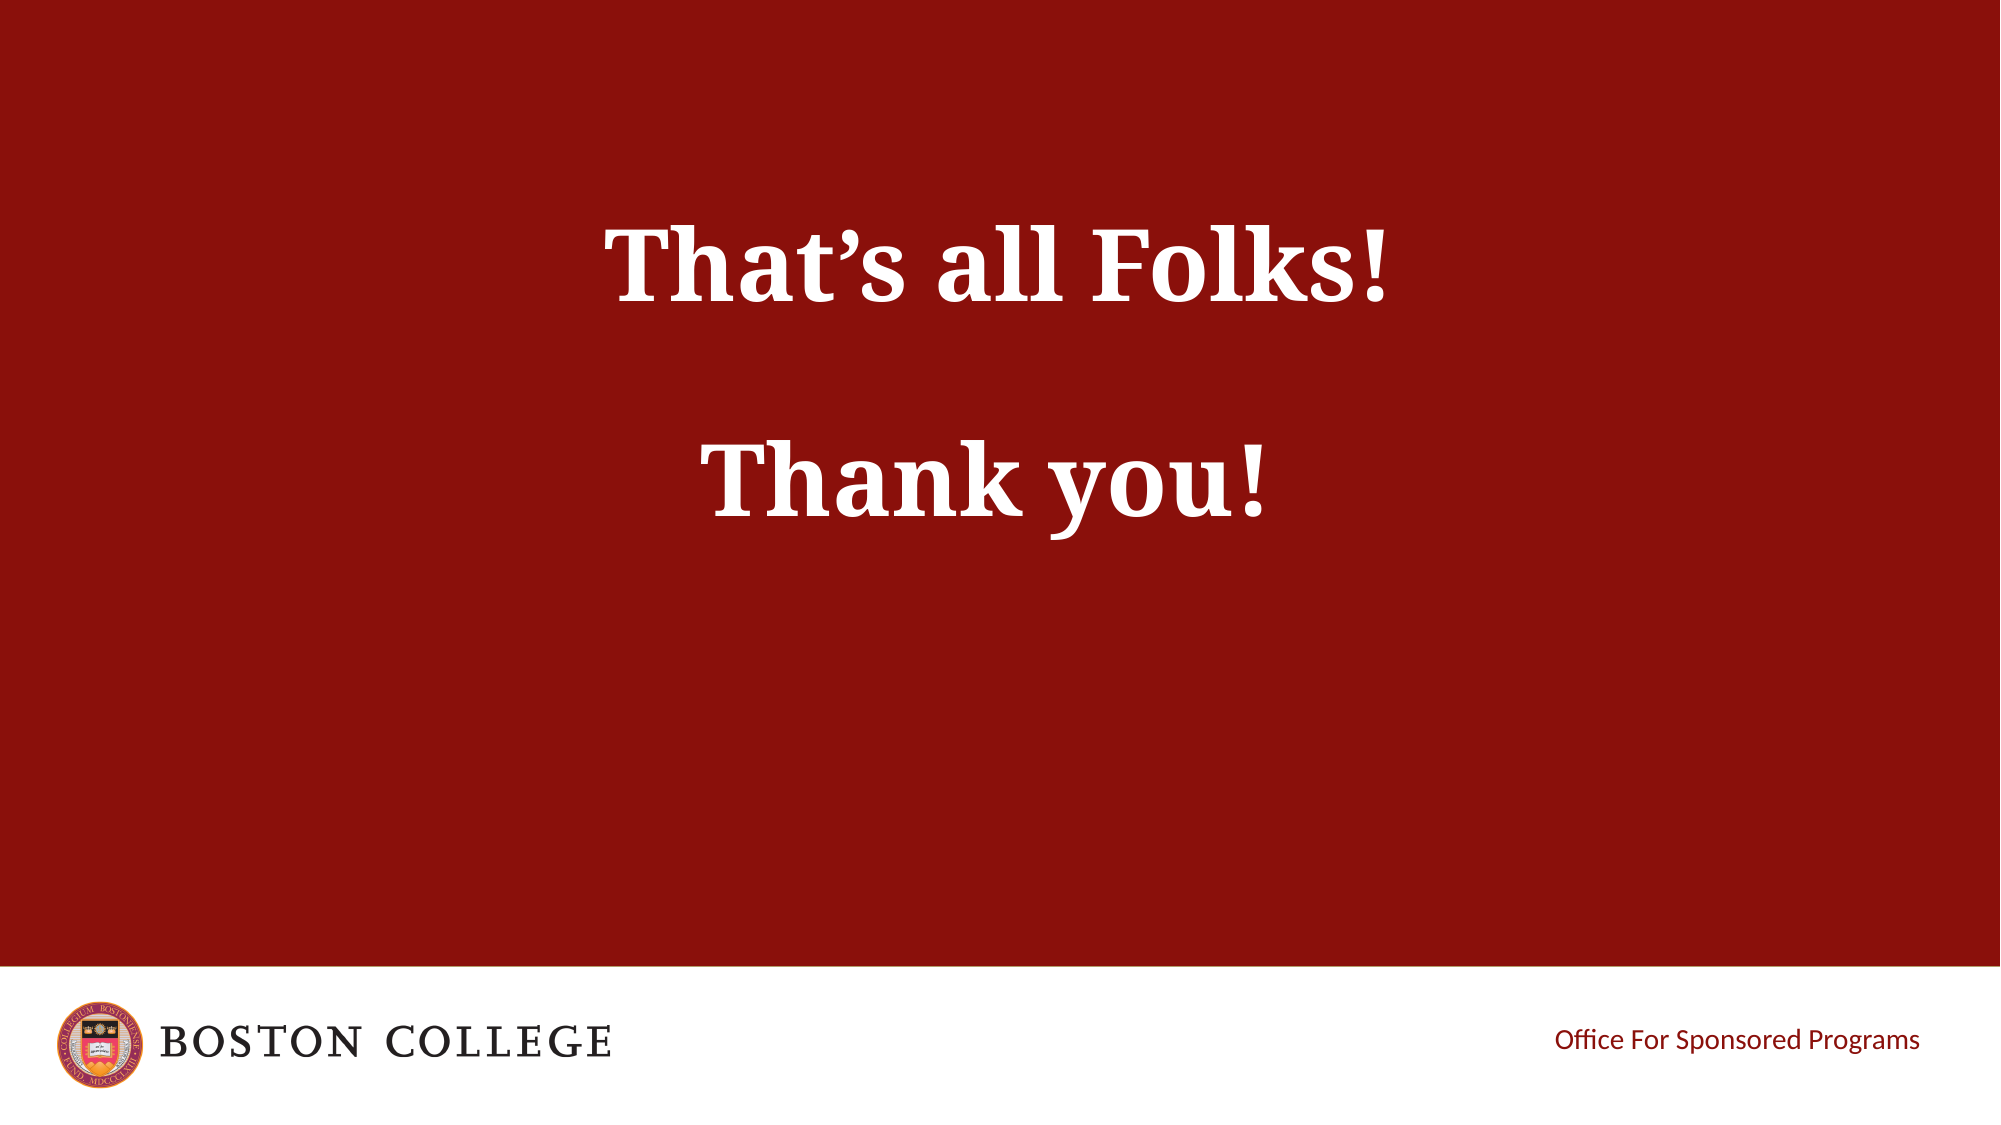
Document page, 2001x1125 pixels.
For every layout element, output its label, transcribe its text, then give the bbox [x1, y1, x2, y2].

picture [22, 980, 638, 1110]
title That’s all Folks! Thank you! [294, 147, 1706, 547]
text_box Office For Sponsored Programs [1315, 1013, 1936, 1109]
text_box [0, 0, 2000, 966]
